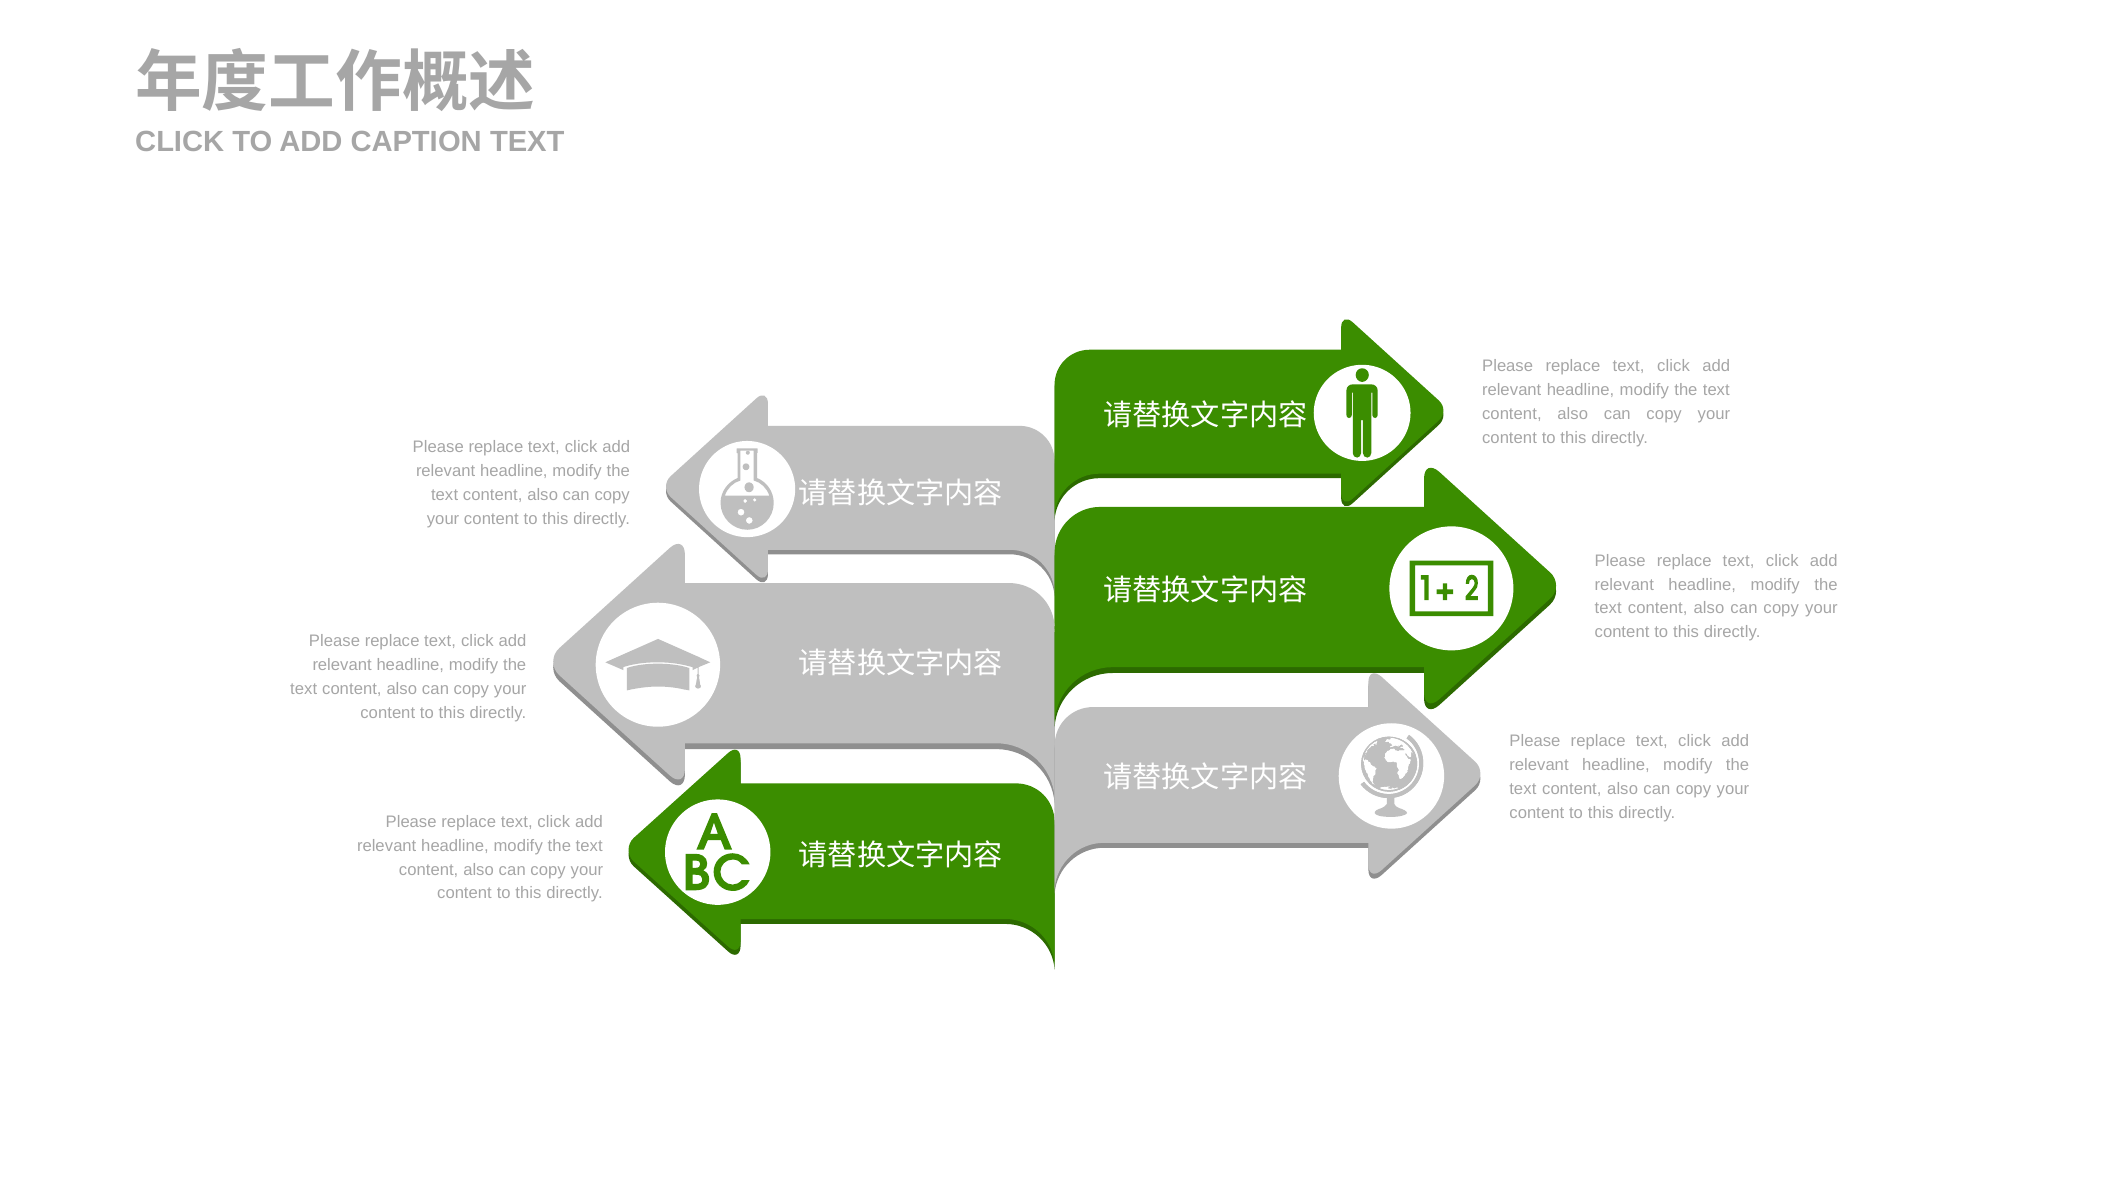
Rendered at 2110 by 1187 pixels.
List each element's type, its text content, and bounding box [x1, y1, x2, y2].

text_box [664, 392, 1054, 540]
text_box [1054, 728, 1483, 894]
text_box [1313, 364, 1411, 461]
text_box Please replace text, click add relevant headline, modify the text content, also can copy your content to this directly. [1488, 715, 1771, 833]
text_box Please replace text, click add relevant headline, modify the text content, also can copy your content to this directly. [373, 421, 652, 539]
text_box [664, 799, 771, 905]
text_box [595, 602, 721, 727]
text_box CLICK TO ADD CAPTION TEXT [135, 122, 596, 158]
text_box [1054, 316, 1446, 464]
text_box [1054, 464, 1559, 728]
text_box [1389, 526, 1514, 651]
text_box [1338, 723, 1445, 829]
text_box Please replace text, click add relevant headline, modify the text content, also can copy your content to this directly. [1461, 340, 1752, 458]
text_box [699, 440, 796, 538]
text_box 年度工作概述 [135, 38, 596, 119]
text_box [626, 804, 1055, 970]
text_box Please replace text, click add relevant headline, modify the text content, also can copy your content to this directly. [261, 615, 548, 733]
text_box Please replace text, click add relevant headline, modify the text content, also can copy your content to this directly. [1573, 535, 1859, 652]
text_box Please replace text, click add relevant headline, modify the text content, also can copy your content to this directly. [319, 796, 625, 913]
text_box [551, 540, 1054, 804]
